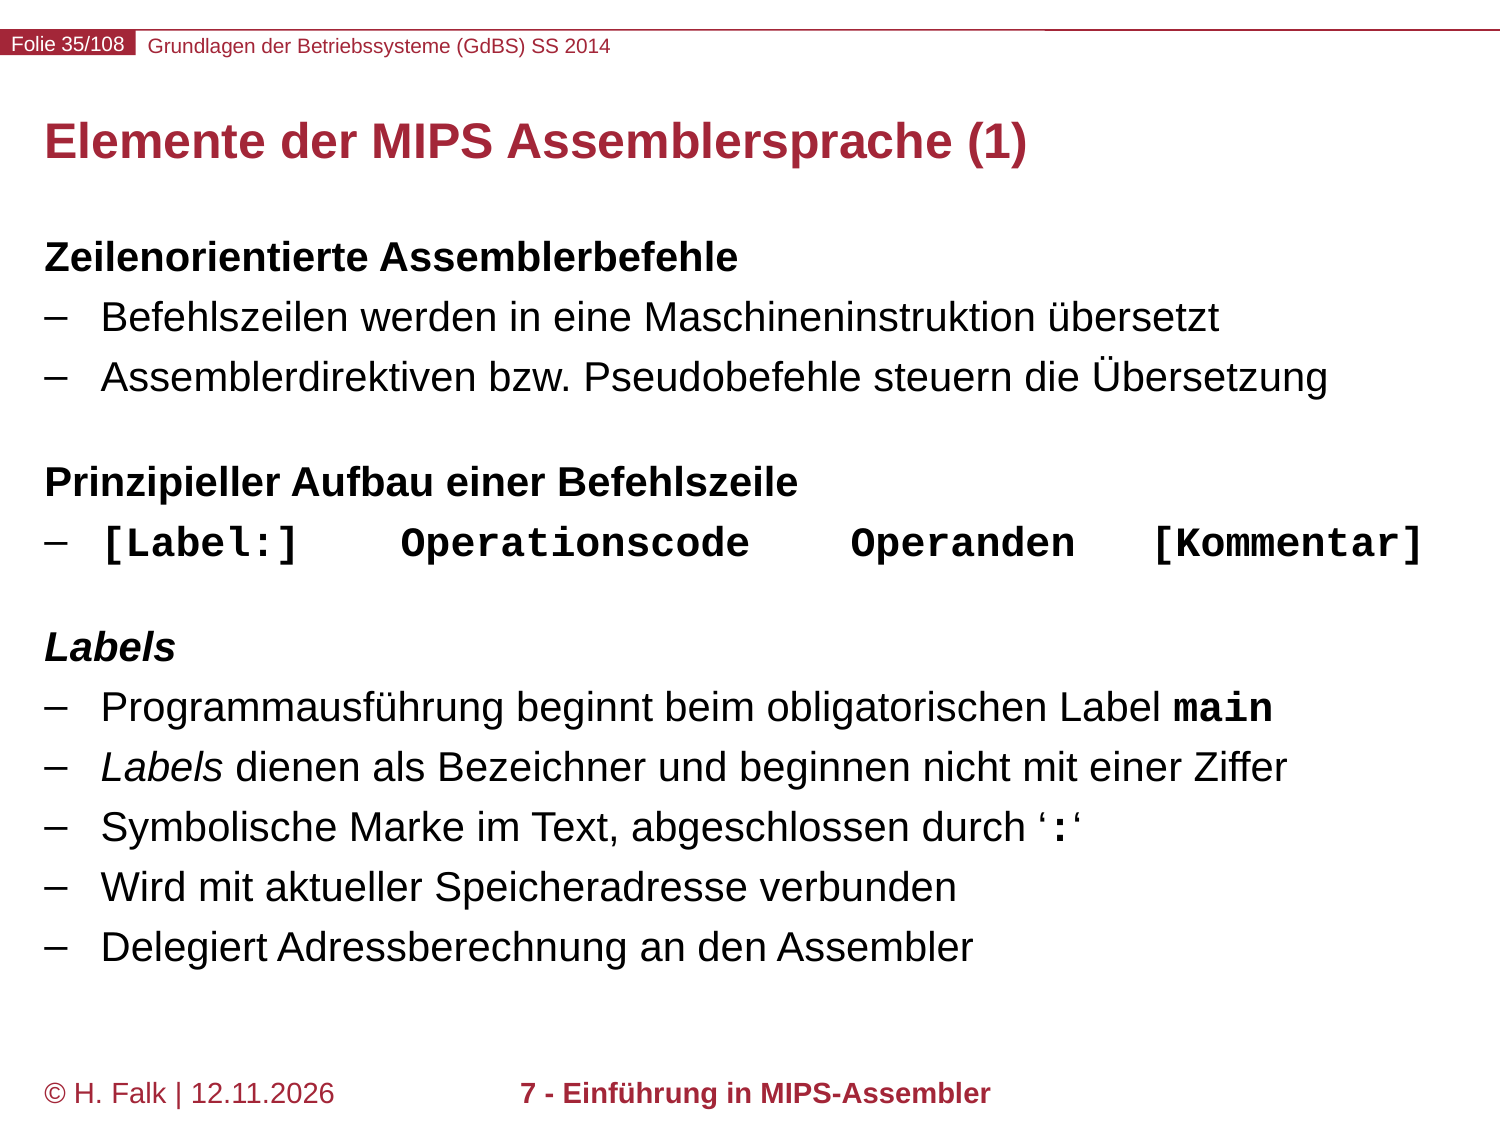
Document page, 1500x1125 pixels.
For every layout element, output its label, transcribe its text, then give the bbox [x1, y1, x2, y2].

title Elemente der MIPS Assemblersprache (1) [29, 90, 1471, 198]
footer 7 - Einführung in MIPS-Assembler [301, 1066, 1211, 1125]
list Zeilenorientierte Assemblerbefehle Befehlszeilen werden in eine Maschineninstruktion übersetzt Assemblerdirektiven bzw. Pseudobefehle steuern die Übersetzung Prinzipieller Aufbau einer Befehlszeile [Label:] Operationscode Operanden [Kommentar] Labels Programmausführung beginnt beim obligatorischen Label main Labels dienen als Bezeichner und beginnen nicht mit einer Ziffer Symbolische Marke im Text, abgeschlossen durch ‘:‘ Wird mit aktueller Speicheradresse verbunden Delegiert Adressberechnung an den Assembler [29, 227, 1471, 1047]
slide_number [29, 1066, 301, 1125]
